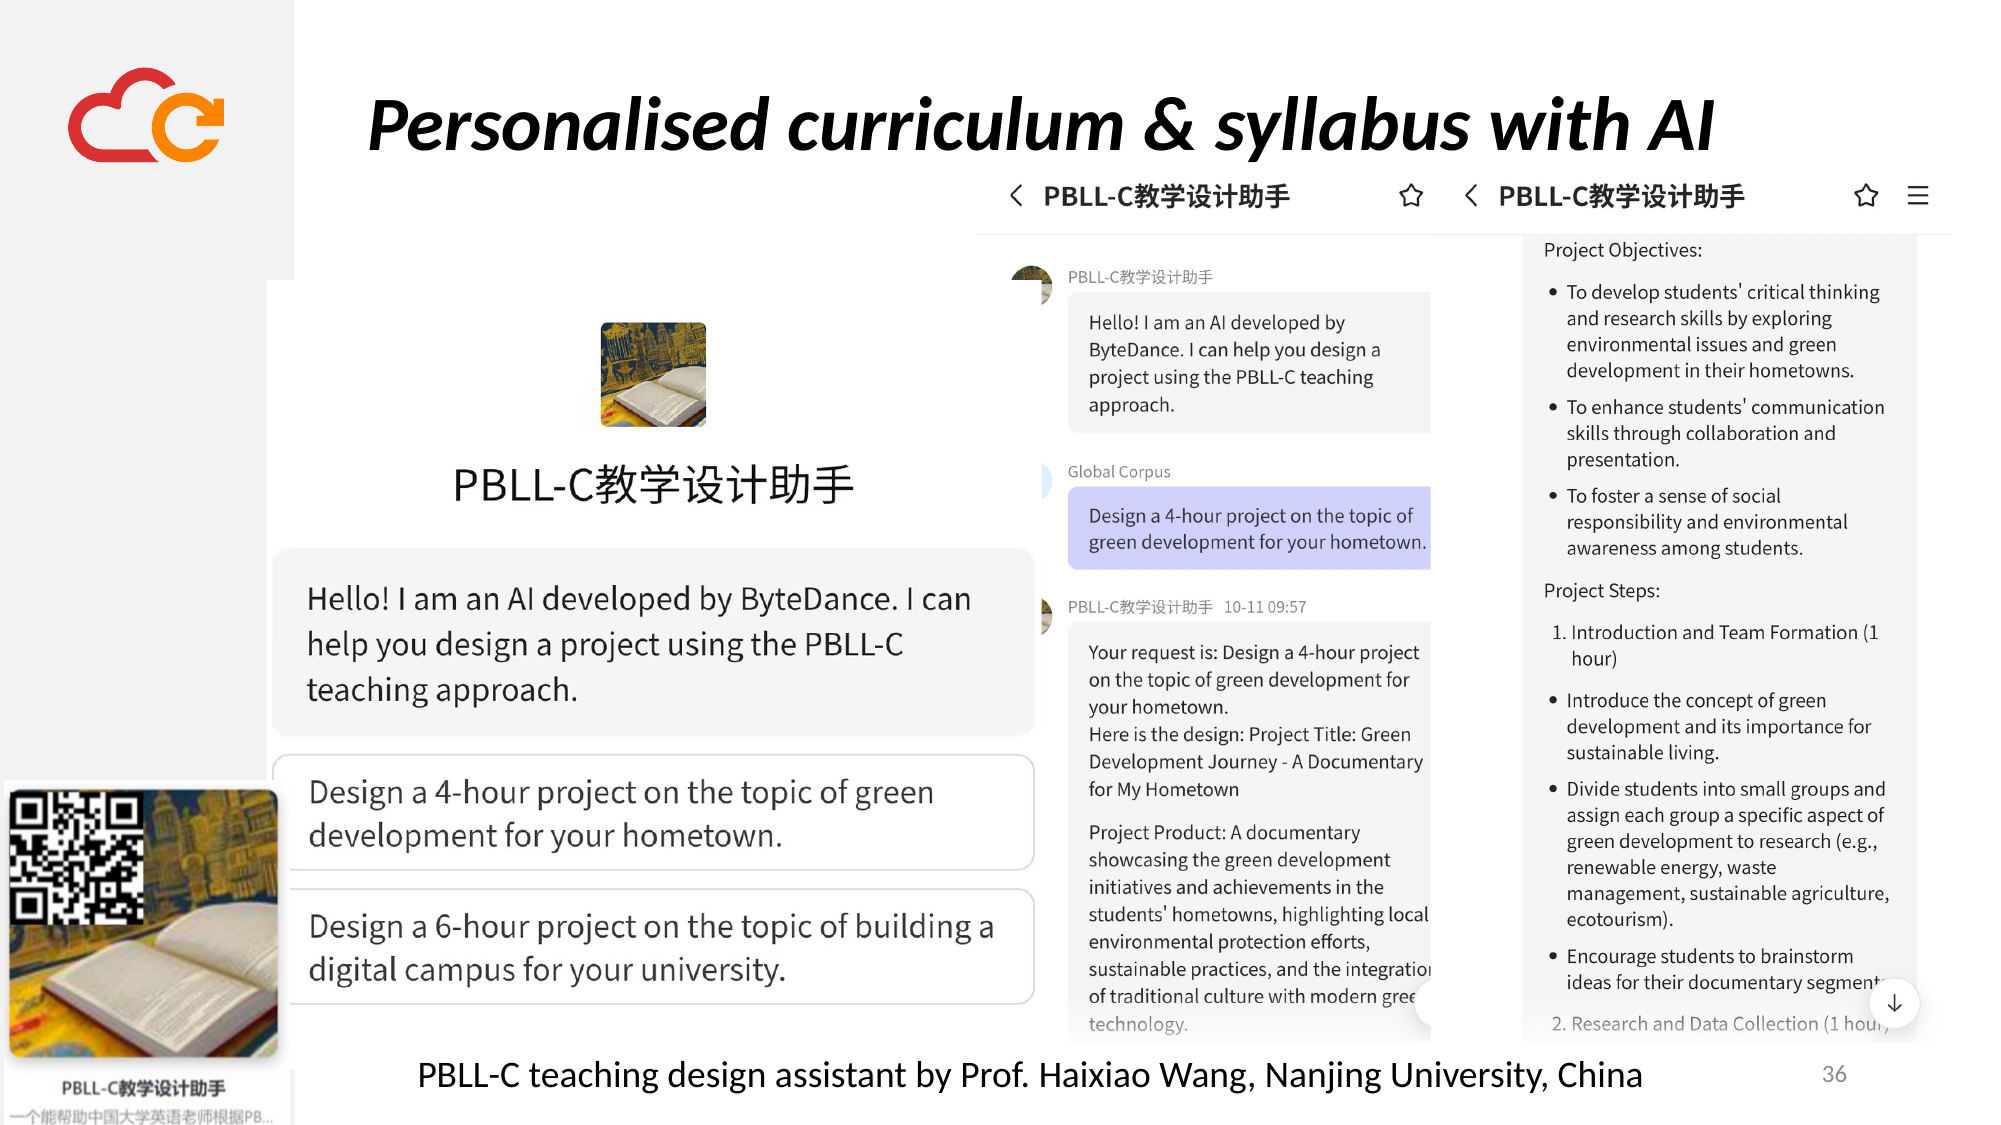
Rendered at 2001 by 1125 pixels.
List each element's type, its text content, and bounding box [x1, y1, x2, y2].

text_box PBLL-C teaching design assistant by Prof. Haixiao Wang, Nanjing University, China [329, 1042, 1734, 1103]
slide_number 36 [1734, 1043, 1863, 1103]
title Personalised curriculum & syllabus with AI [352, 75, 1890, 176]
picture [50, 35, 245, 200]
picture [4, 780, 290, 1125]
picture [975, 162, 1952, 1043]
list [266, 280, 1042, 1069]
